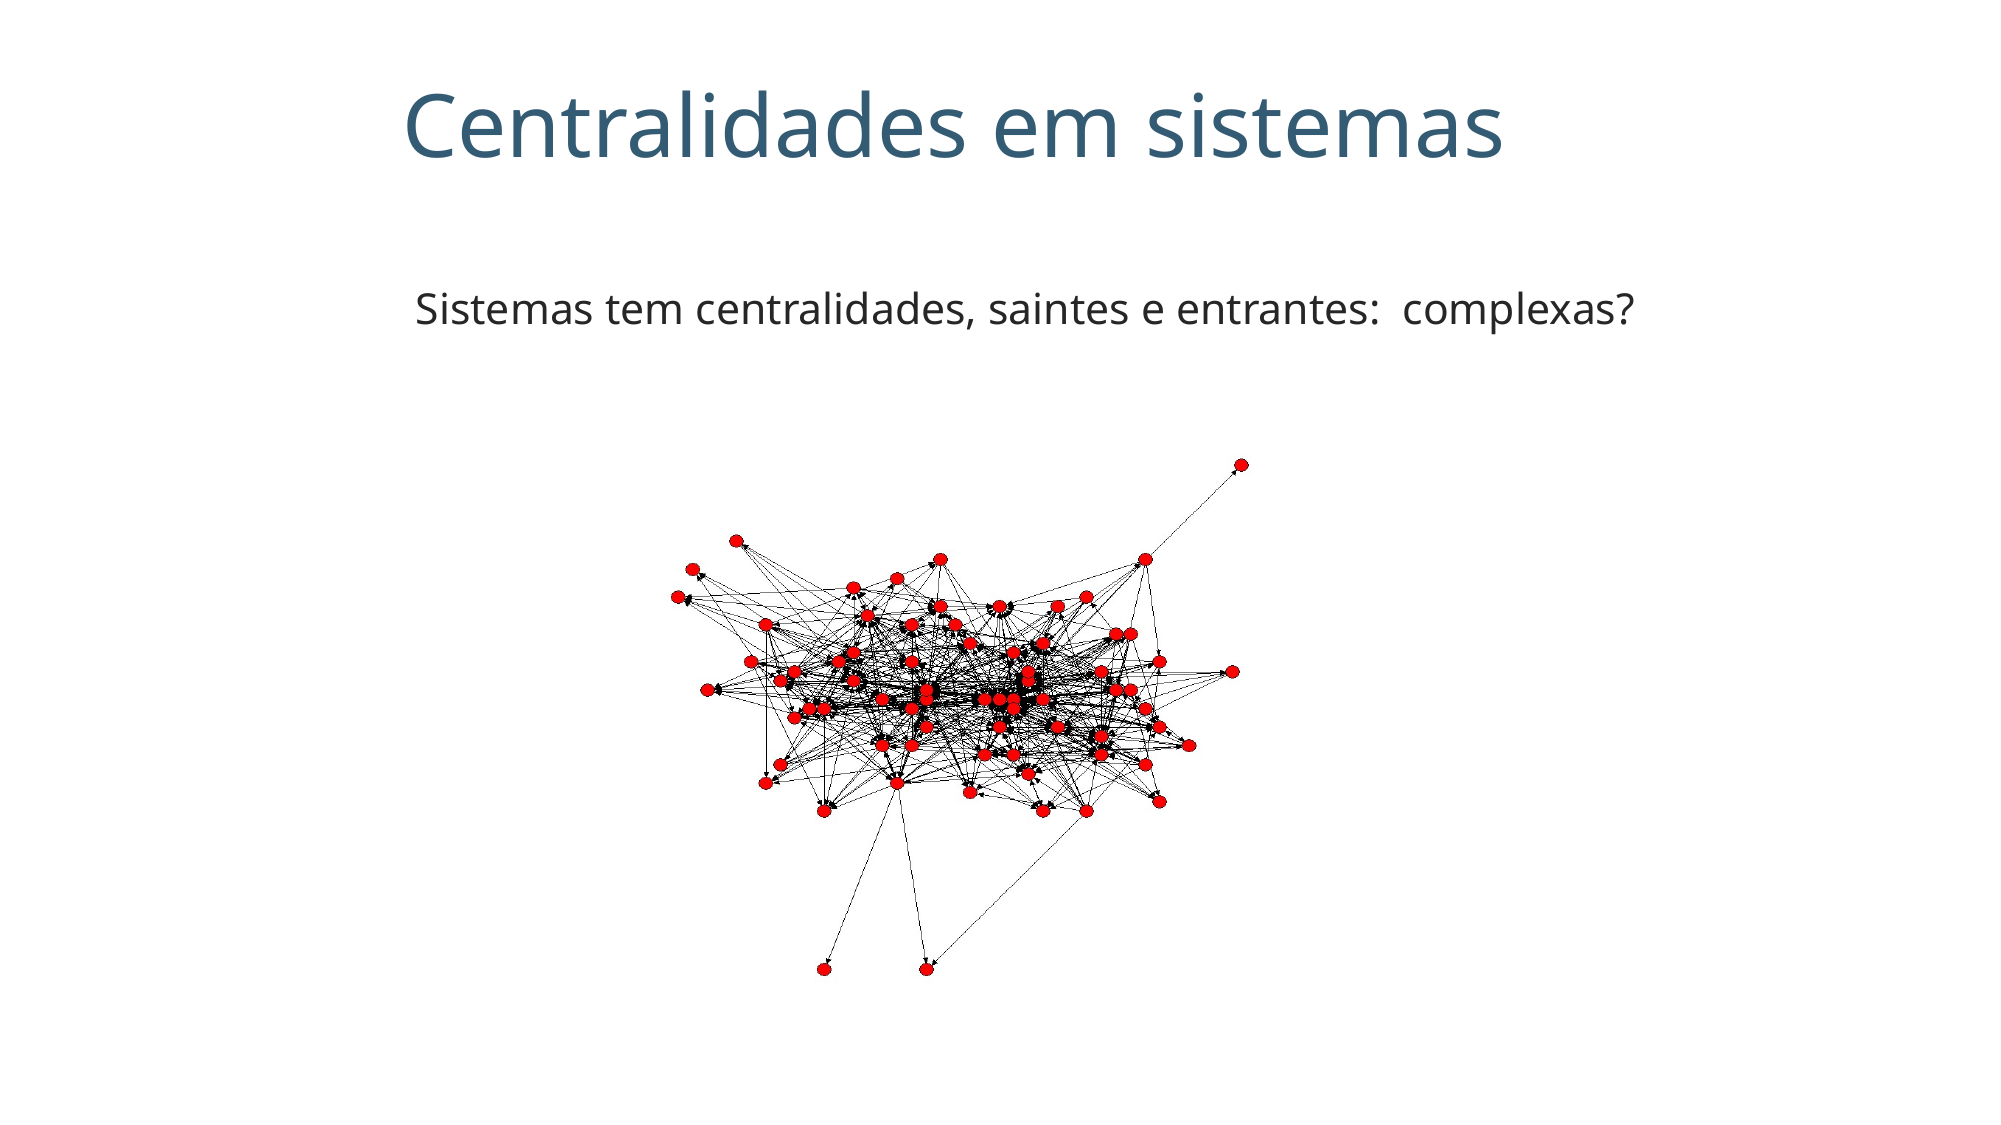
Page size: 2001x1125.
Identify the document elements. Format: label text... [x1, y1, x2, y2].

text_box Sistemas tem centralidades, saintes e entrantes: complexas? [352, 274, 1711, 368]
picture [484, 412, 1516, 1023]
text_box Centralidades em sistemas [387, 62, 1675, 225]
